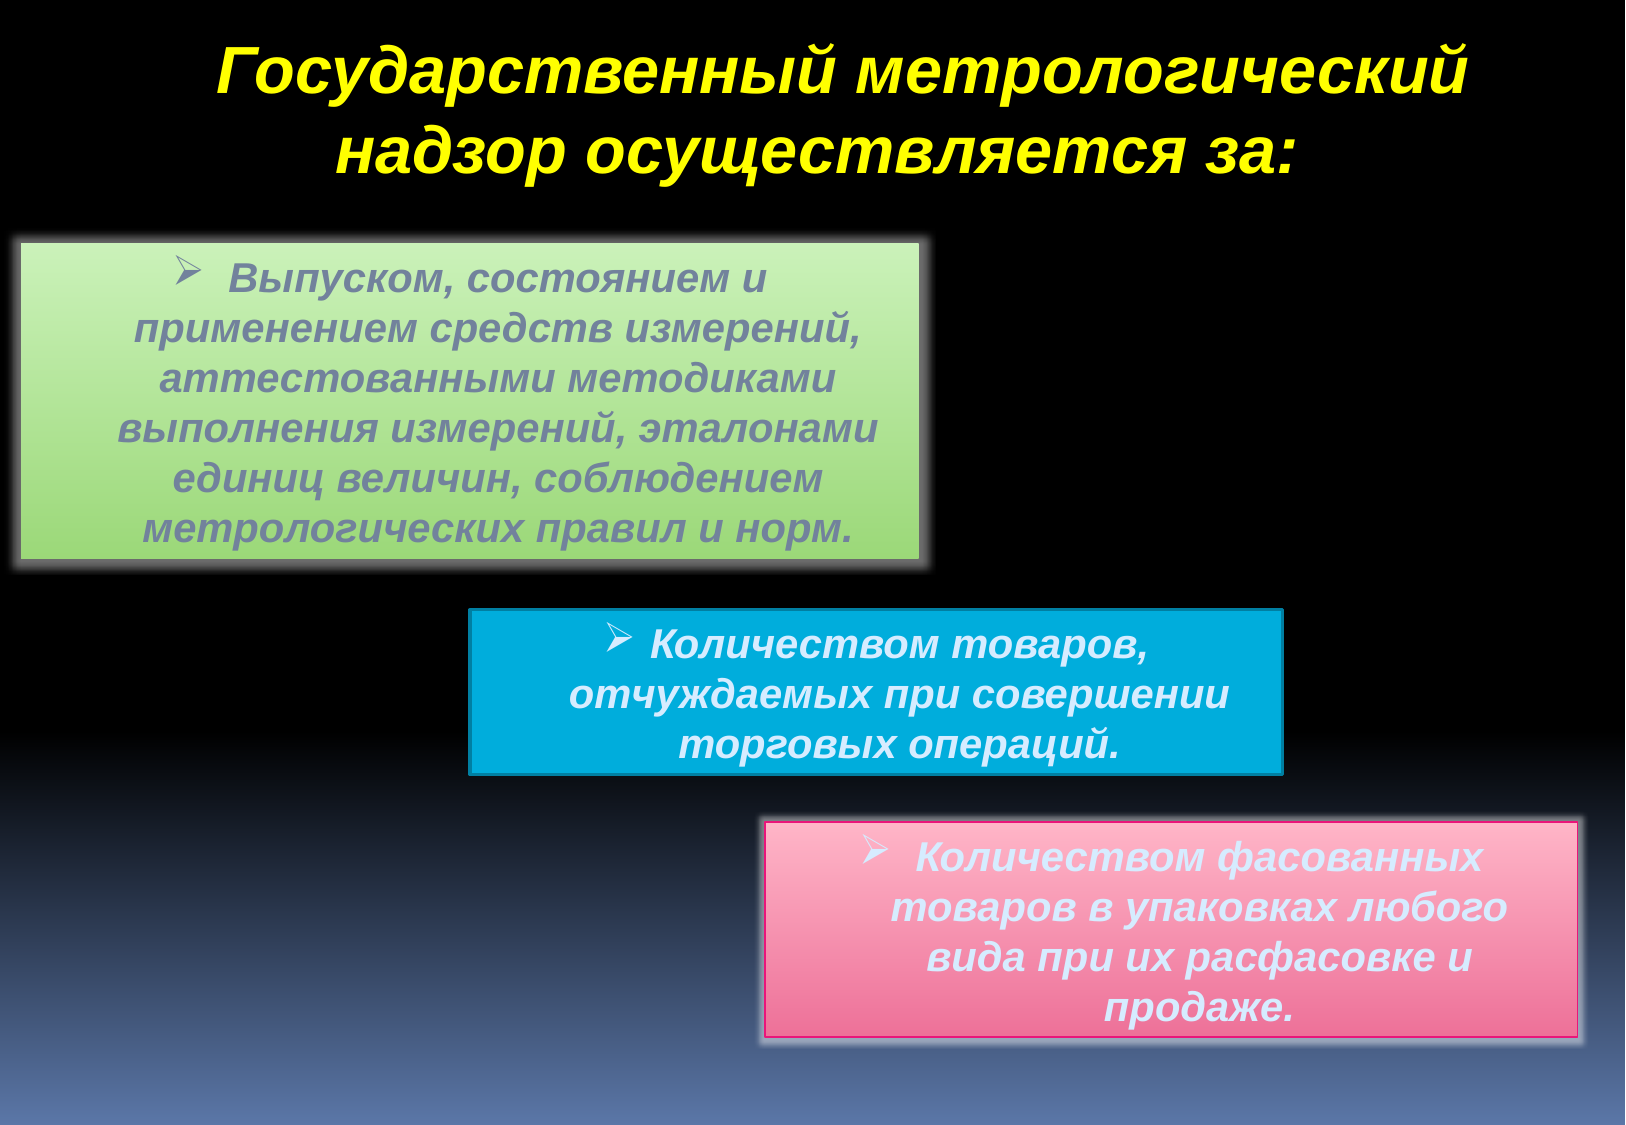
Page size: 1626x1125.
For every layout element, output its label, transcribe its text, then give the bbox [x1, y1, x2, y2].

text_box Государственный метрологический надзор осуществляется за: [34, 19, 1600, 194]
text_box Количеством фасованных товаров в упаковках любого вида при их расфасовке и продаже. [764, 821, 1578, 1038]
text_box Количеством товаров, отчуждаемых при совершении торговых операций. [468, 608, 1284, 776]
text_box Выпуском, состоянием и применением средств измерений, аттестованными методиками выполнения измерений, эталонами единиц величин, соблюдением метрологических правил и норм. [21, 243, 919, 559]
